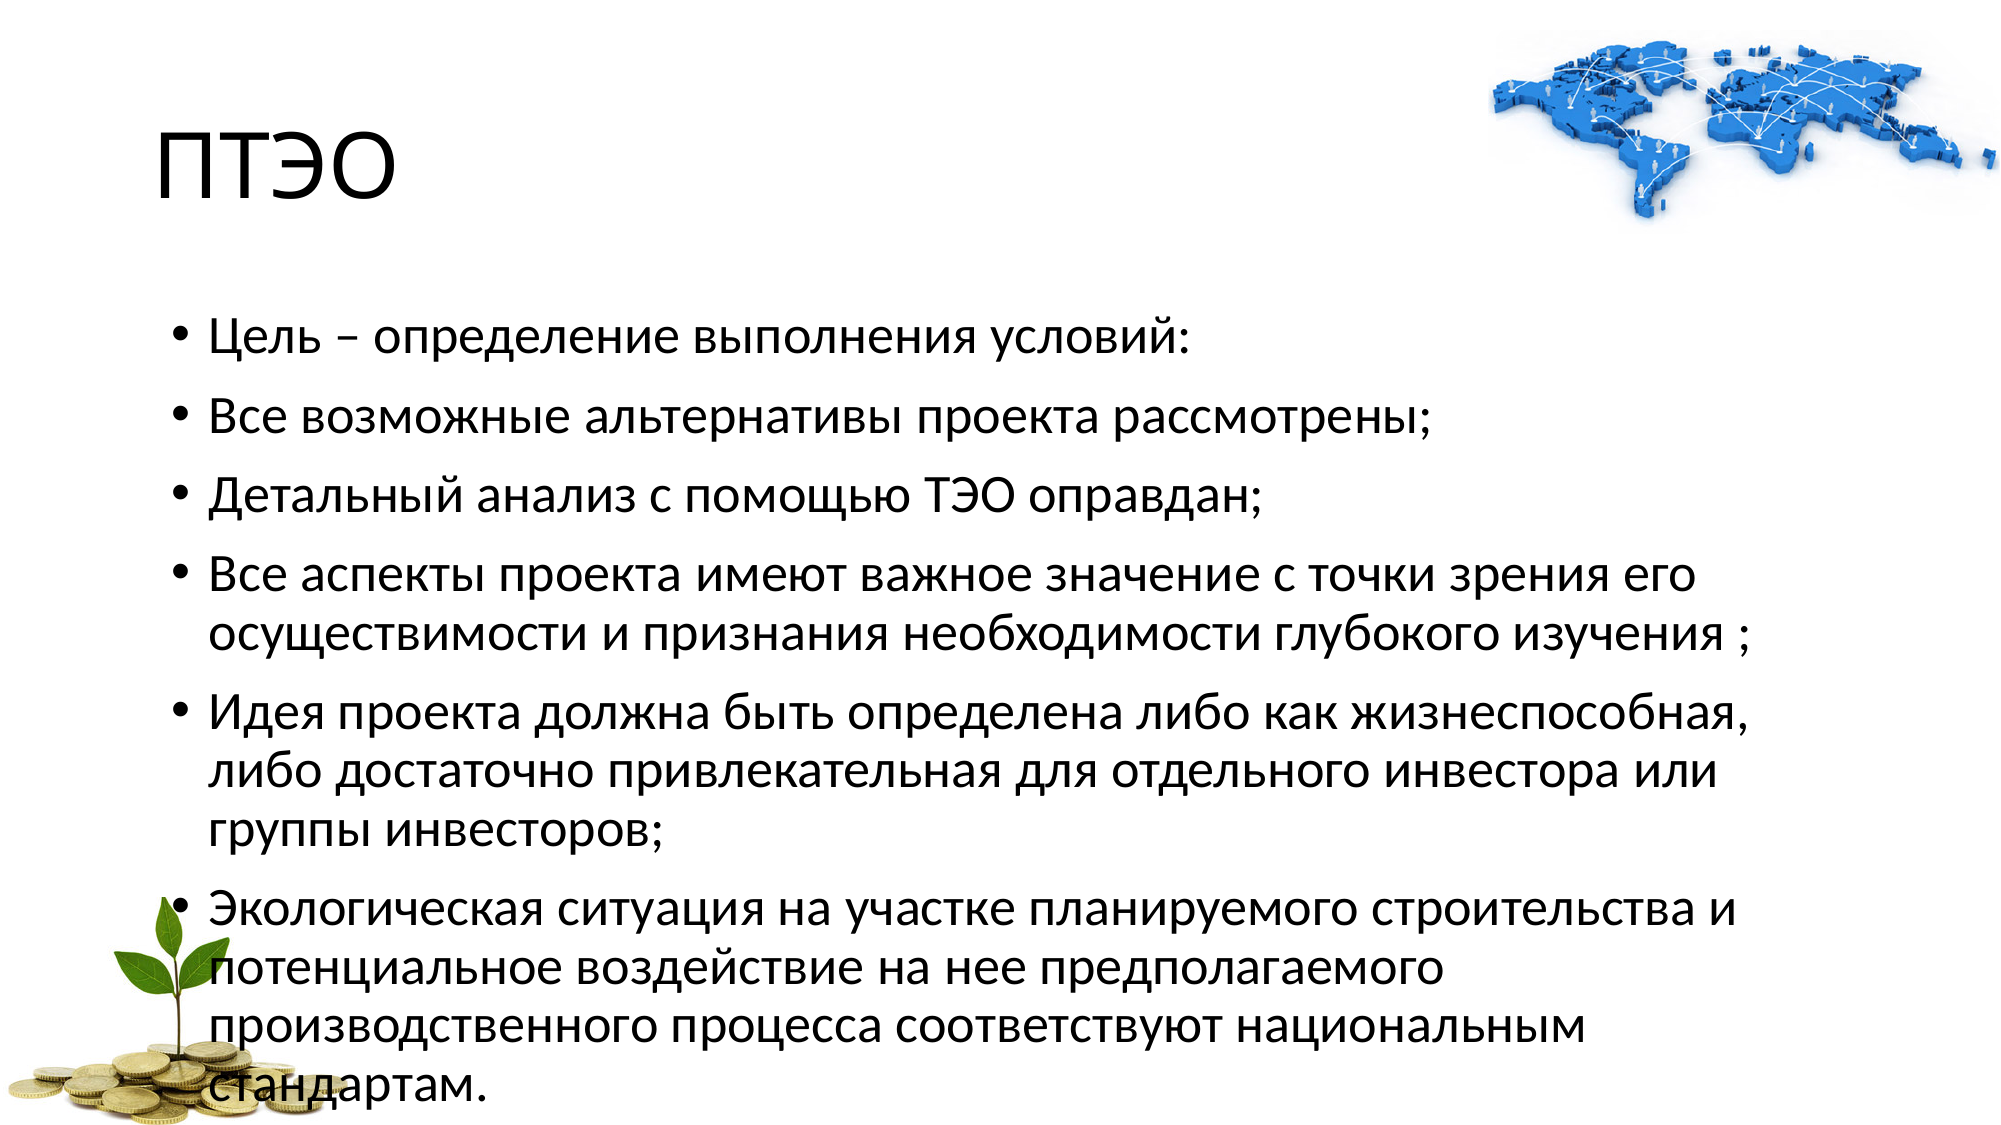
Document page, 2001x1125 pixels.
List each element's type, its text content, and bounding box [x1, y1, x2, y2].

picture [1488, 30, 2000, 234]
title ПТЭО [137, 59, 1863, 278]
list Цель – определение выполнения условий: Все возможные альтернативы проекта рассмотрены; Детальный анализ с помощью ТЭО оправдан; Все аспекты проекта имеют важное значение с точки зрения его осуществимости и признания необходимости глубокого изучения ; Идея проекта должна быть определена либо как жизнеспособная, либо достаточно привлекательная для отдельного инвестора или группы инвесторов; Экологическая ситуация на участке планируемого строительства и потенциальное воздействие на нее предполагаемого производственного процесса соответствуют национальным стандартам. [137, 299, 1863, 1014]
picture [0, 897, 363, 1125]
